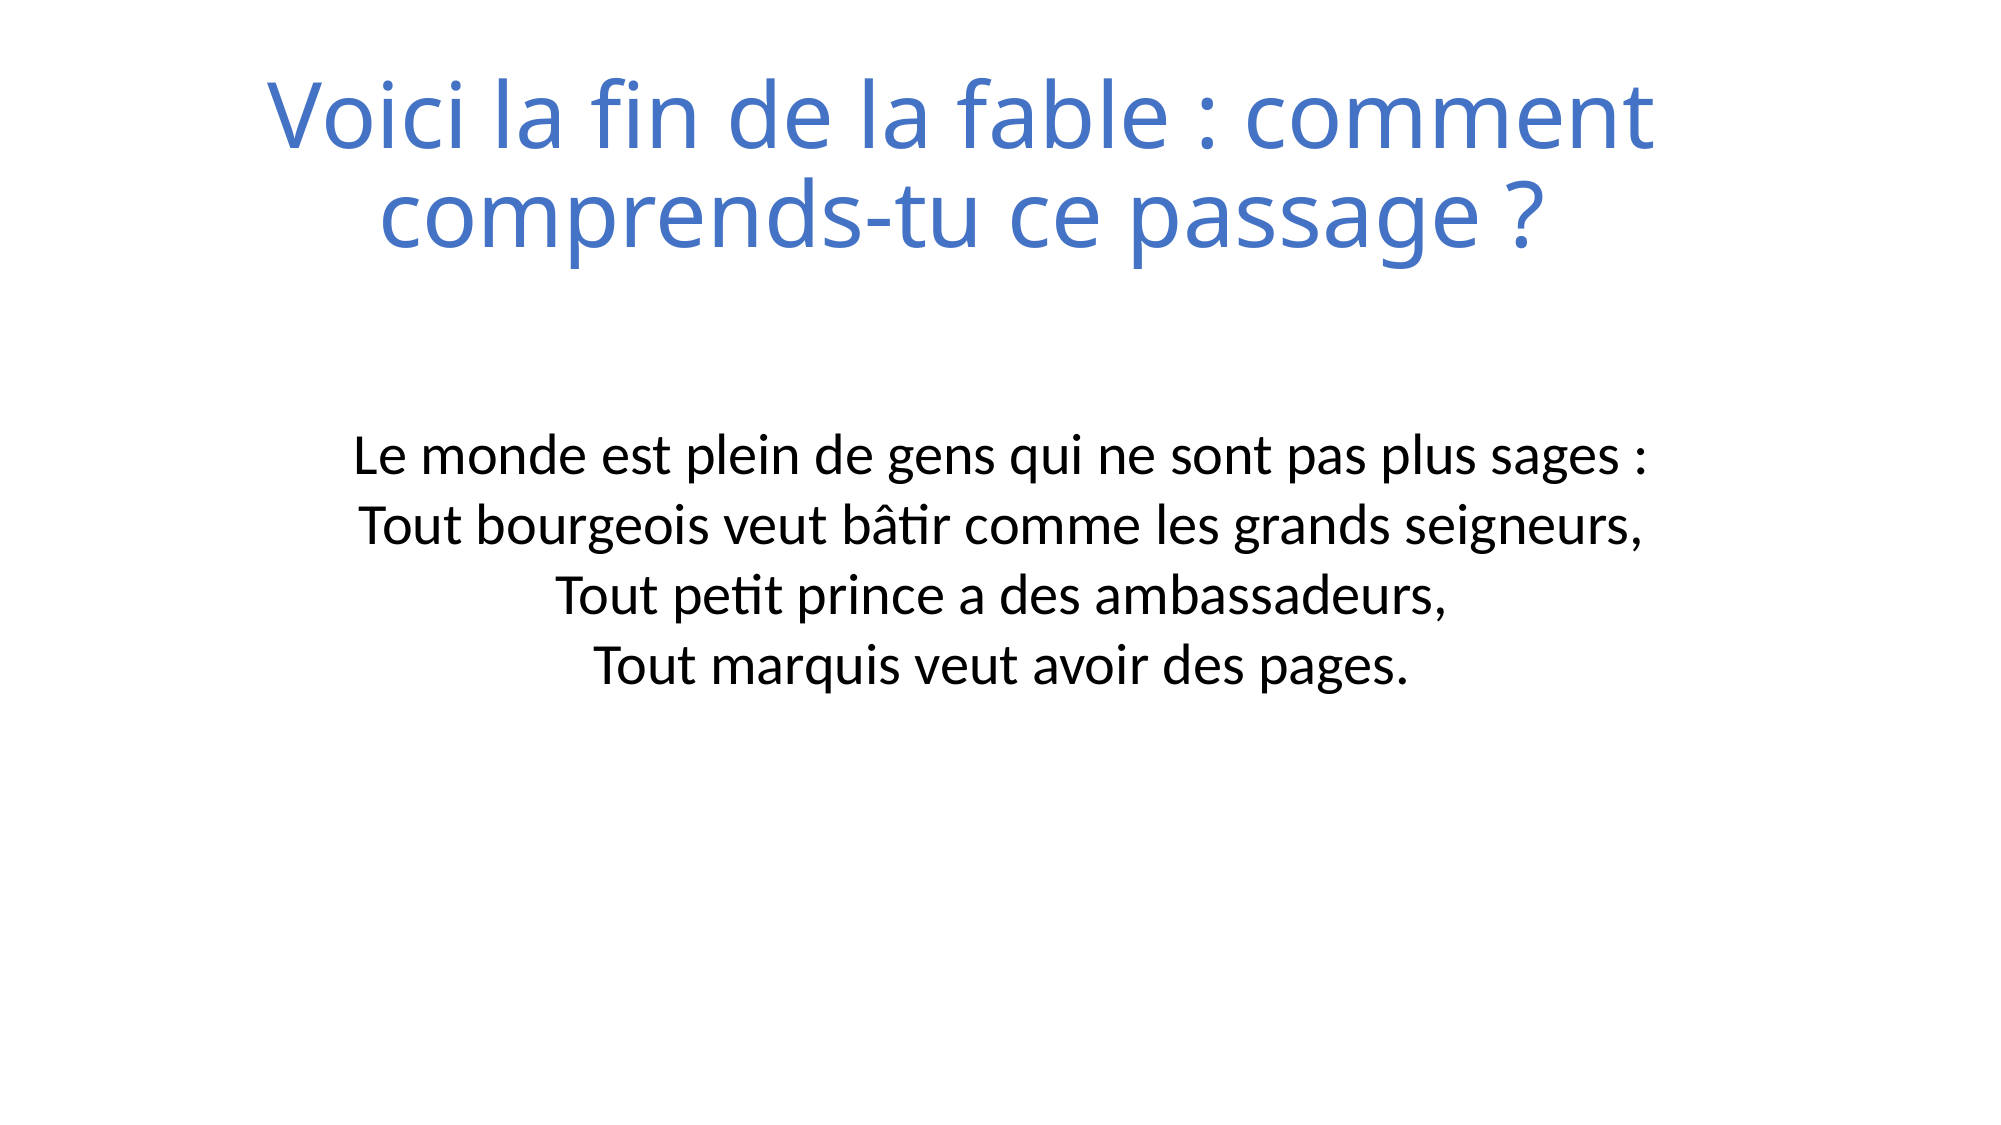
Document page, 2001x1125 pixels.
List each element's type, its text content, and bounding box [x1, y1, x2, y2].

title Voici la fin de la fable : comment comprends-tu ce passage ? [43, 59, 1883, 278]
text_box Le monde est plein de gens qui ne sont pas plus sages : Tout bourgeois veut bâtir comme les grands seigneurs, Tout petit prince a des ambassadeurs, Tout marquis veut avoir des pages. [321, 409, 1683, 704]
